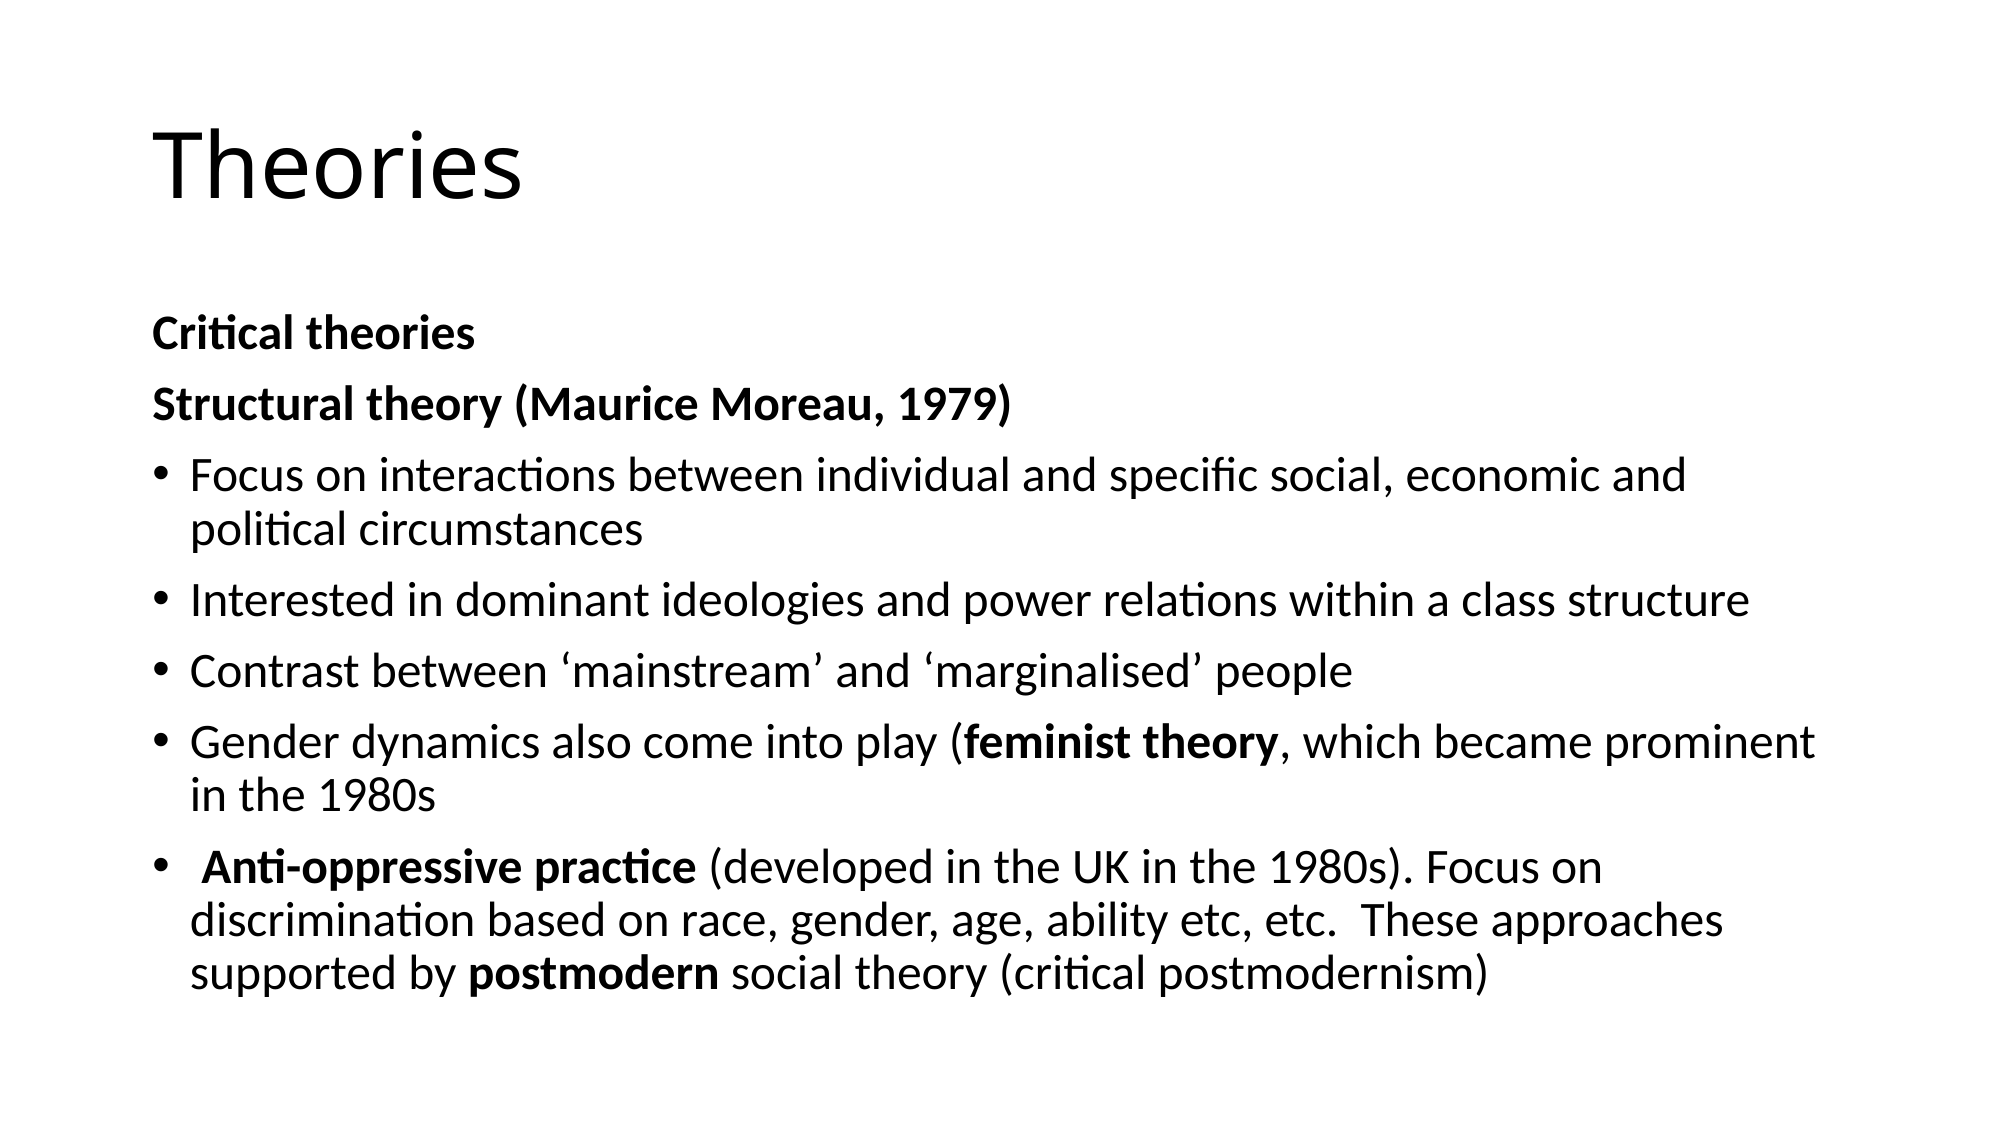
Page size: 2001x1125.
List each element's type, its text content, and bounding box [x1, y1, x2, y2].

title Theories [137, 59, 1863, 278]
list Critical theories Structural theory (Maurice Moreau, 1979) Focus on interactions between individual and specific social, economic and political circumstances Interested in dominant ideologies and power relations within a class structure Contrast between ‘mainstream’ and ‘marginalised’ people Gender dynamics also come into play (feminist theory, which became prominent in the 1980s Anti-oppressive practice (developed in the UK in the 1980s). Focus on discrimination based on race, gender, age, ability etc, etc. These approaches supported by postmodern social theory (critical postmodernism) [137, 299, 1863, 1014]
